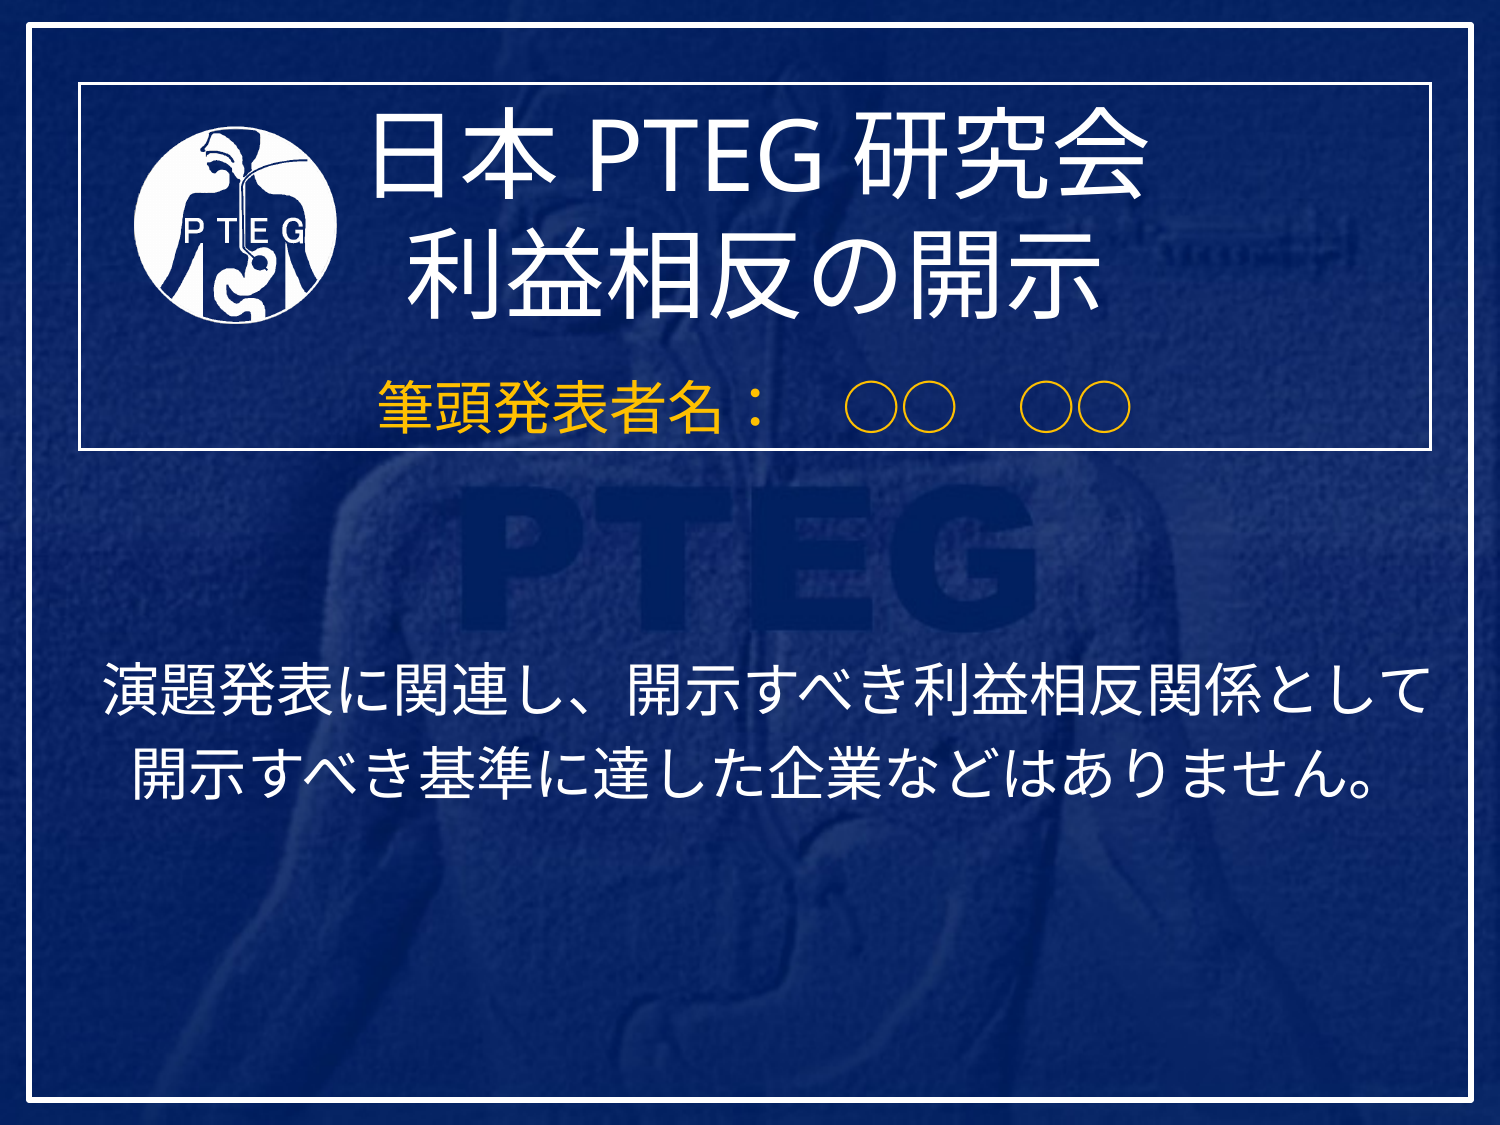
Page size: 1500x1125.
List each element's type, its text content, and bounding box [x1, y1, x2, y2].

picture [0, 0, 1500, 1125]
text_box 日本PTEG研究会 利益相反の開示 筆頭発表者名： ○○ ○○ [79, 83, 1431, 450]
text_box 演題発表に関連し、開示すべき利益相反関係として 開示すべき基準に達した企業などはありません。 [29, 653, 1471, 824]
text_box [29, 824, 1471, 1100]
text_box [29, 25, 1471, 653]
